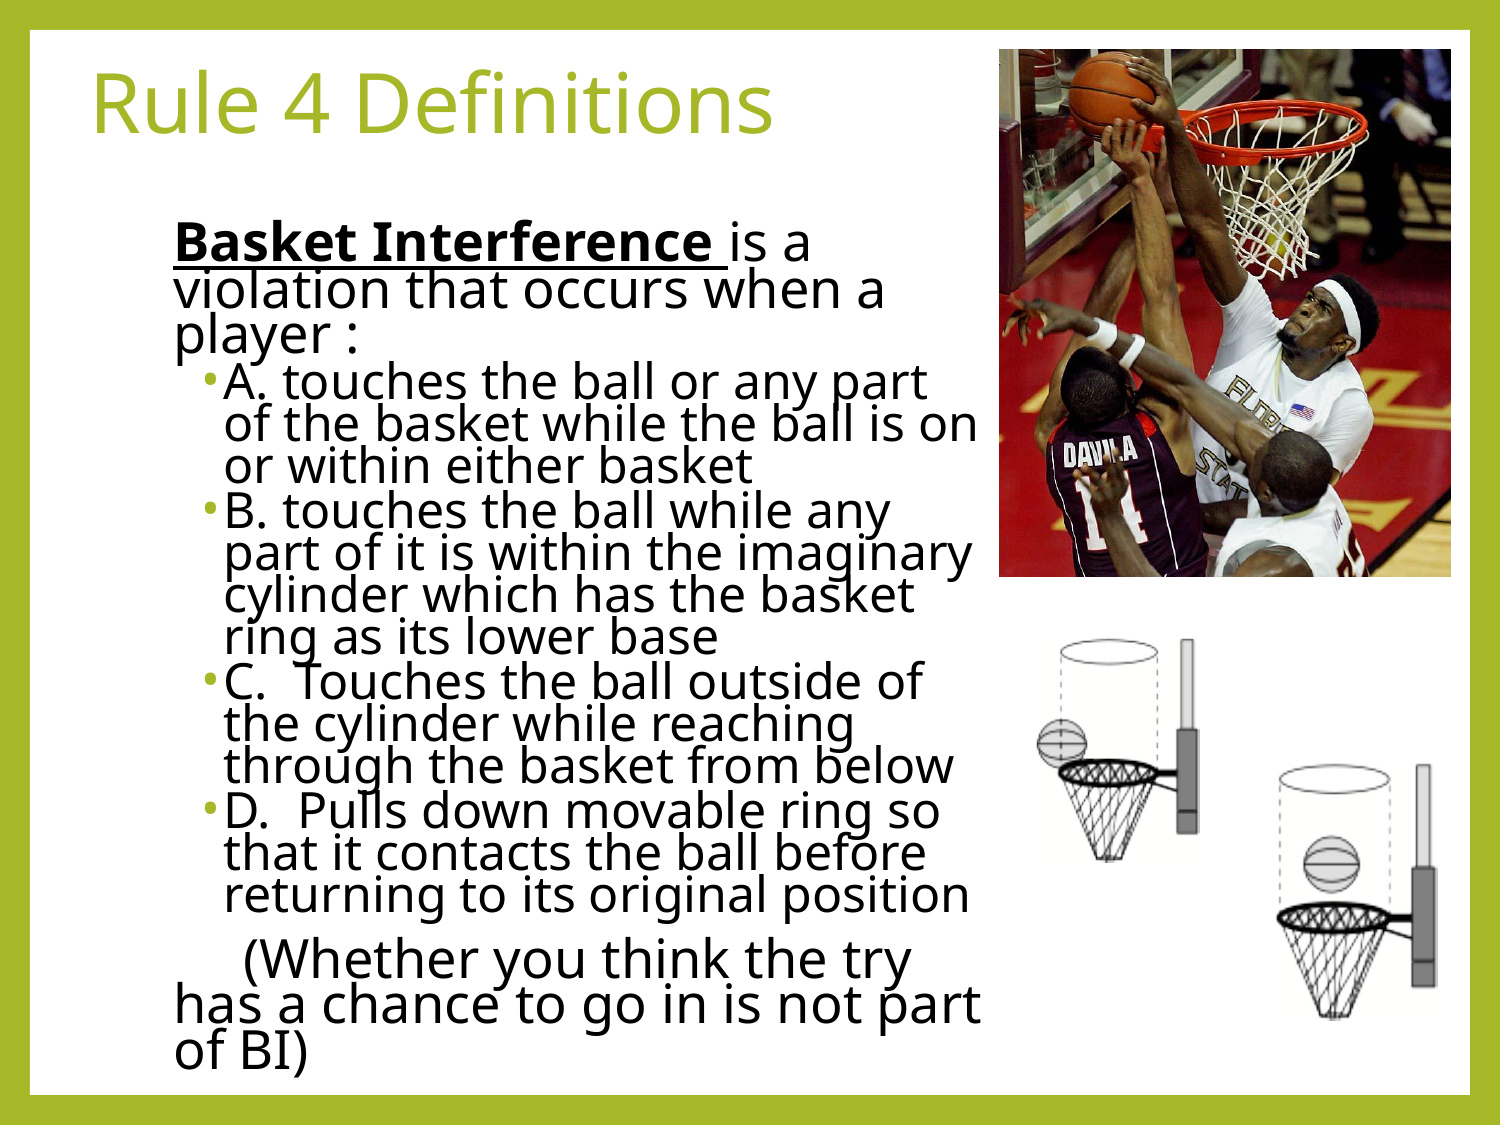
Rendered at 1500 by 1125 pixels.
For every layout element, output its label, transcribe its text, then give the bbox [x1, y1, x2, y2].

picture [999, 49, 1451, 578]
picture [1274, 762, 1438, 1021]
picture [1035, 637, 1200, 863]
text_box Rule 4 Definitions [74, 74, 847, 139]
text_box Basket Interference is a violation that occurs when a player : A. touches the ball or any part of the basket while the ball is on or within either basket B. touches the ball while any part of it is within the imaginary cylinder which has the basket ring as its lower base C. Touches the ball outside of the cylinder while reaching through the basket from below D. Pulls down movable ring so that it contacts the ball before returning to its original position (Whether you think the try has a chance to go in is not part of BI) [153, 212, 1000, 1043]
